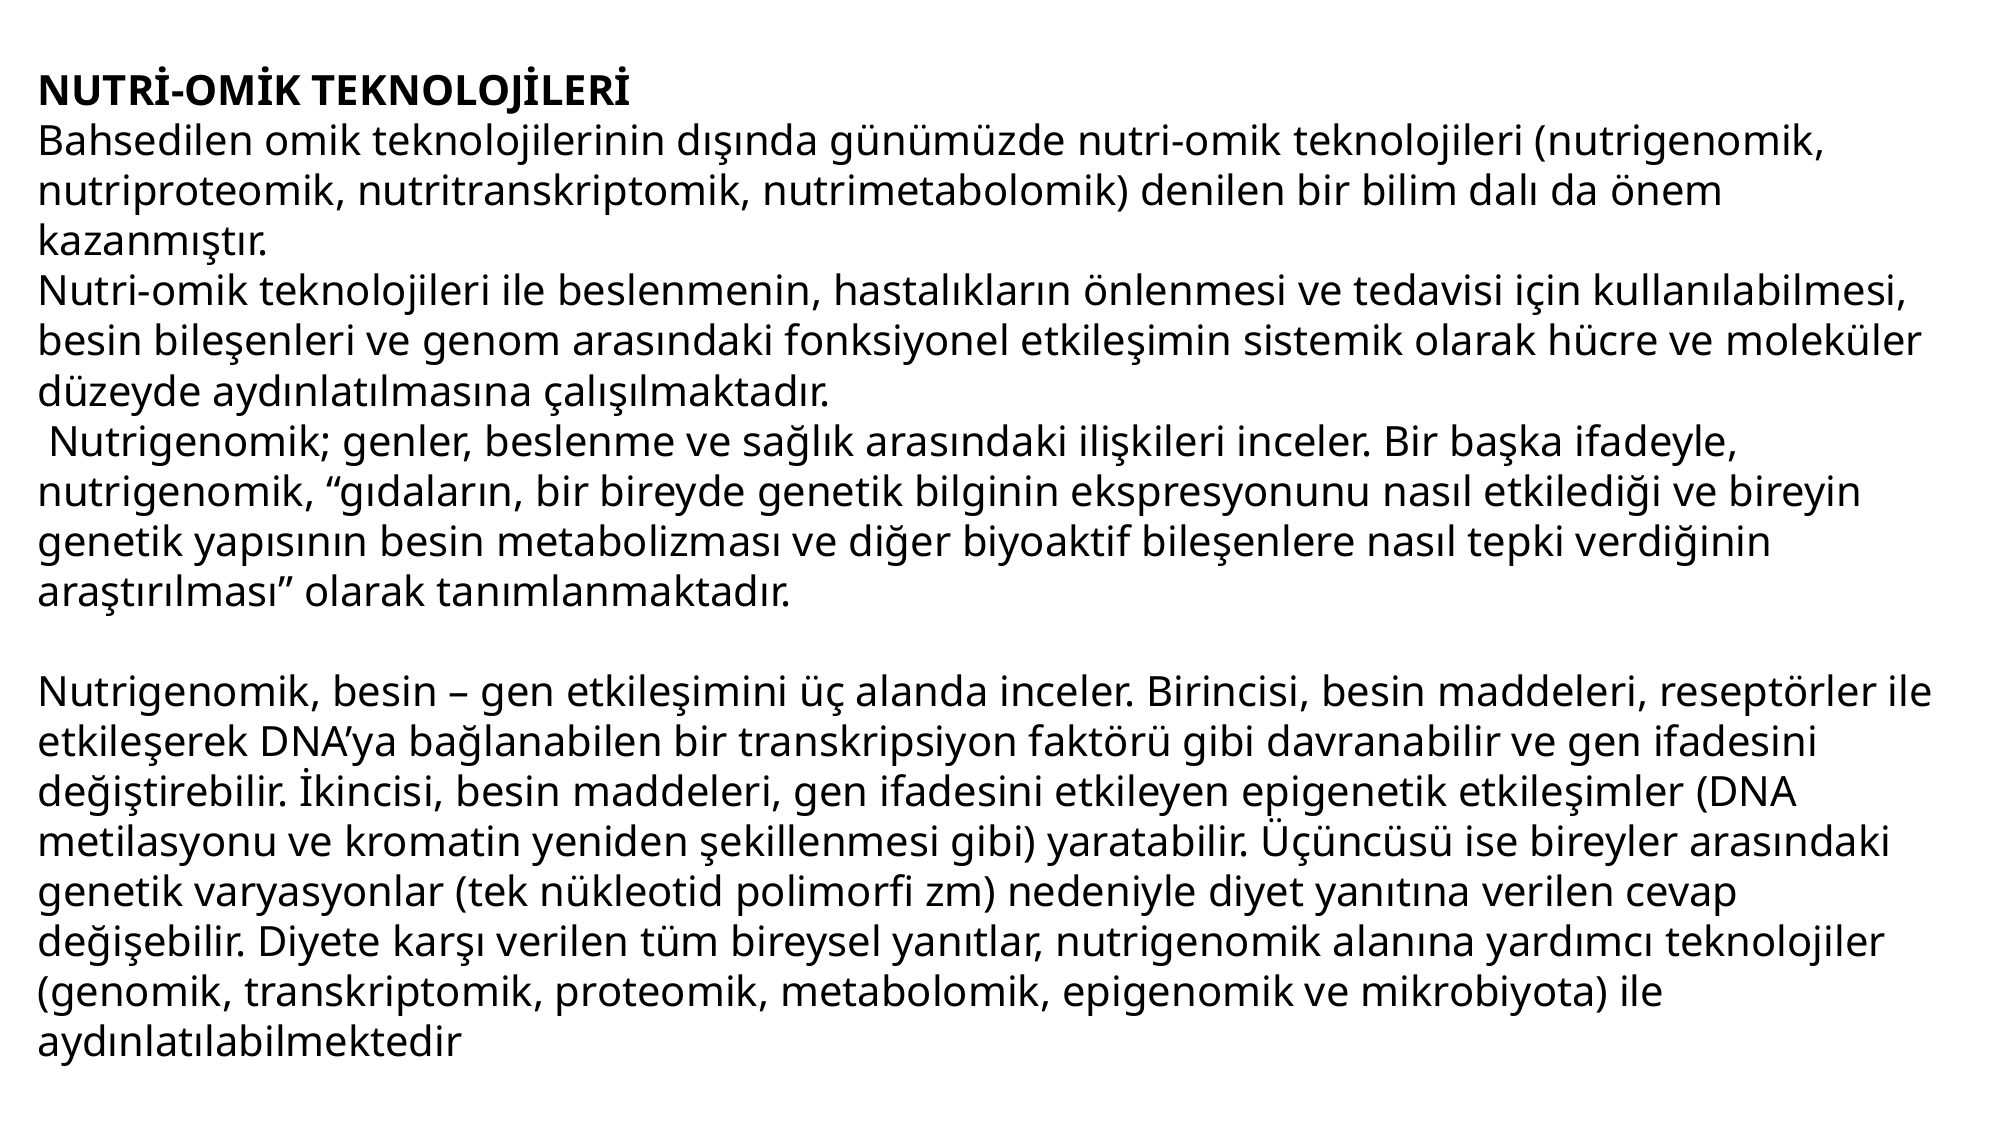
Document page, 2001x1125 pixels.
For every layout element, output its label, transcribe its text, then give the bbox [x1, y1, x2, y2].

text_box NUTRİ-OMİK TEKNOLOJİLERİ Bahsedilen omik teknolojilerinin dışında günümüzde nutri-omik teknolojileri (nutrigenomik, nutriproteomik, nutritranskriptomik, nutrimetabolomik) denilen bir bilim dalı da önem kazanmıştır. Nutri-omik teknolojileri ile beslenmenin, hastalıkların önlenmesi ve tedavisi için kullanılabilmesi, besin bileşenleri ve genom arasındaki fonksiyonel etkileşimin sistemik olarak hücre ve moleküler düzeyde aydınlatılmasına çalışılmaktadır. Nutrigenomik; genler, beslenme ve sağlık arasındaki ilişkileri inceler. Bir başka ifadeyle, nutrigenomik, “gıdaların, bir bireyde genetik bilginin ekspresyonunu nasıl etkilediği ve bireyin genetik yapısının besin metabolizması ve diğer biyoaktif bileşenlere nasıl tepki verdiğinin araştırılması” olarak tanımlanmaktadır. Nutrigenomik, besin – gen etkileşimini üç alanda inceler. Birincisi, besin maddeleri, reseptörler ile etkileşerek DNA’ya bağlanabilen bir transkripsiyon faktörü gibi davranabilir ve gen ifadesini değiştirebilir. İkincisi, besin maddeleri, gen ifadesini etkileyen epigenetik etkileşimler (DNA metilasyonu ve kromatin yeniden şekillenmesi gibi) yaratabilir. Üçüncüsü ise bireyler arasındaki genetik varyasyonlar (tek nükleotid polimorfi zm) nedeniyle diyet yanıtına verilen cevap değişebilir. Diyete karşı verilen tüm bireysel yanıtlar, nutrigenomik alanına yardımcı teknolojiler (genomik, transkriptomik, proteomik, metabolomik, epigenomik ve mikrobiyota) ile aydınlatılabilmektedir [22, 56, 1955, 1072]
